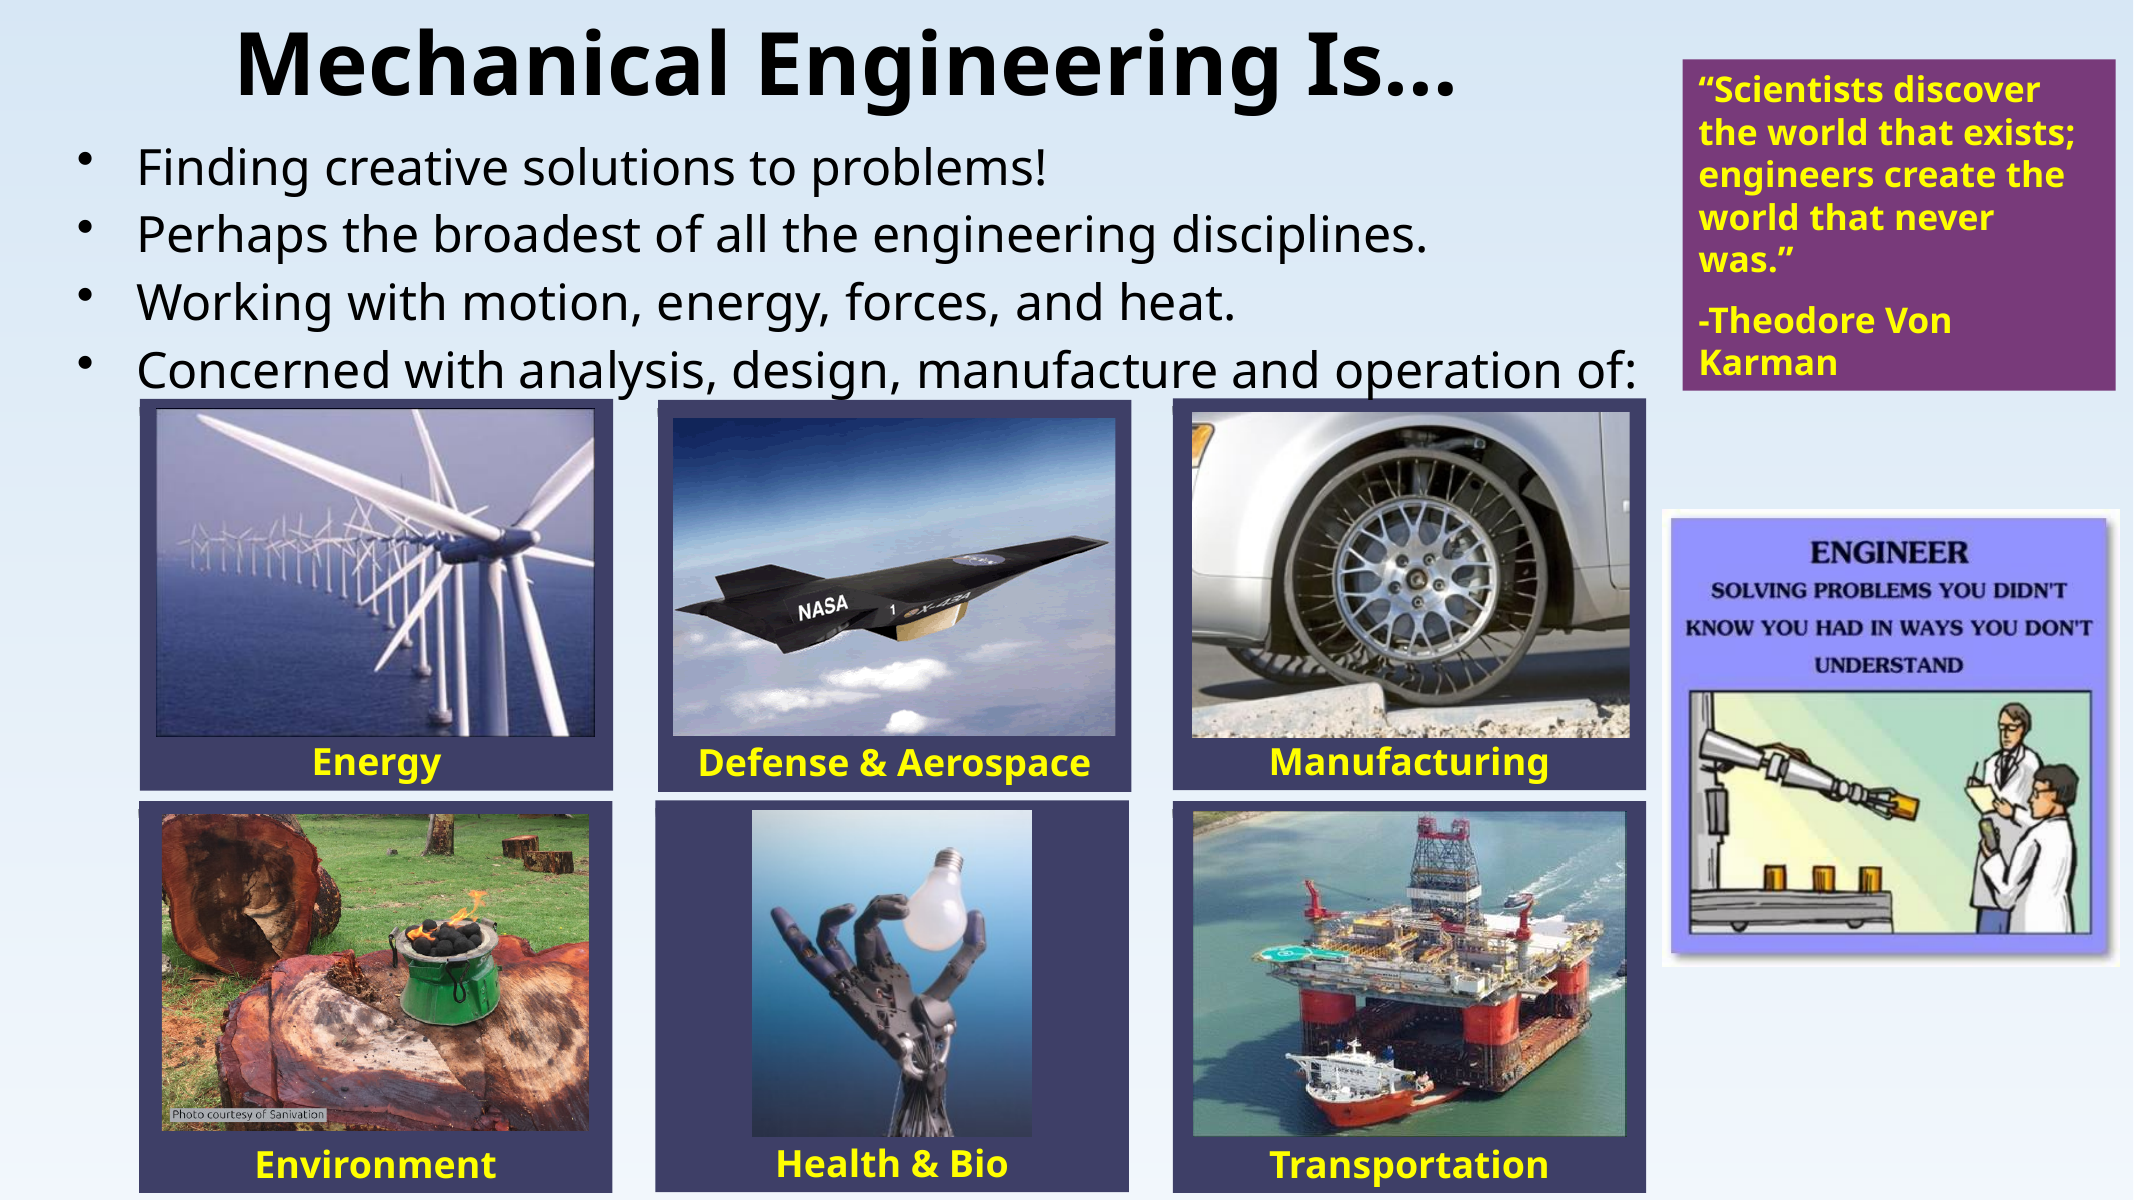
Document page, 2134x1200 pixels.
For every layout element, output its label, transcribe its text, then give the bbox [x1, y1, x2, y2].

picture [161, 814, 590, 1132]
text_box Transportation [1172, 801, 1647, 1193]
picture [1192, 810, 1627, 1137]
picture [752, 810, 1032, 1137]
list Finding creative solutions to problems! Perhaps the broadest of all the engineering disciplines. Working with motion, energy, forces, and heat. Concerned with analysis, design, manufacture and operation of: [61, 119, 2116, 415]
text_box Energy [139, 415, 614, 791]
text_box “Scientists discover the world that exists; engineers create the world that never was.” -Theodore Von Karman [1682, 59, 2116, 391]
text_box Manufacturing [1172, 415, 1647, 791]
text_box Defense & Aerospace [658, 415, 1132, 792]
picture [670, 414, 1116, 737]
picture [155, 408, 595, 738]
picture [1662, 509, 2121, 967]
picture [1191, 411, 1630, 738]
text_box Environment [139, 801, 613, 1193]
title Mechanical Engineering Is… [46, 0, 1647, 125]
text_box Health & Bio [655, 800, 1129, 1193]
